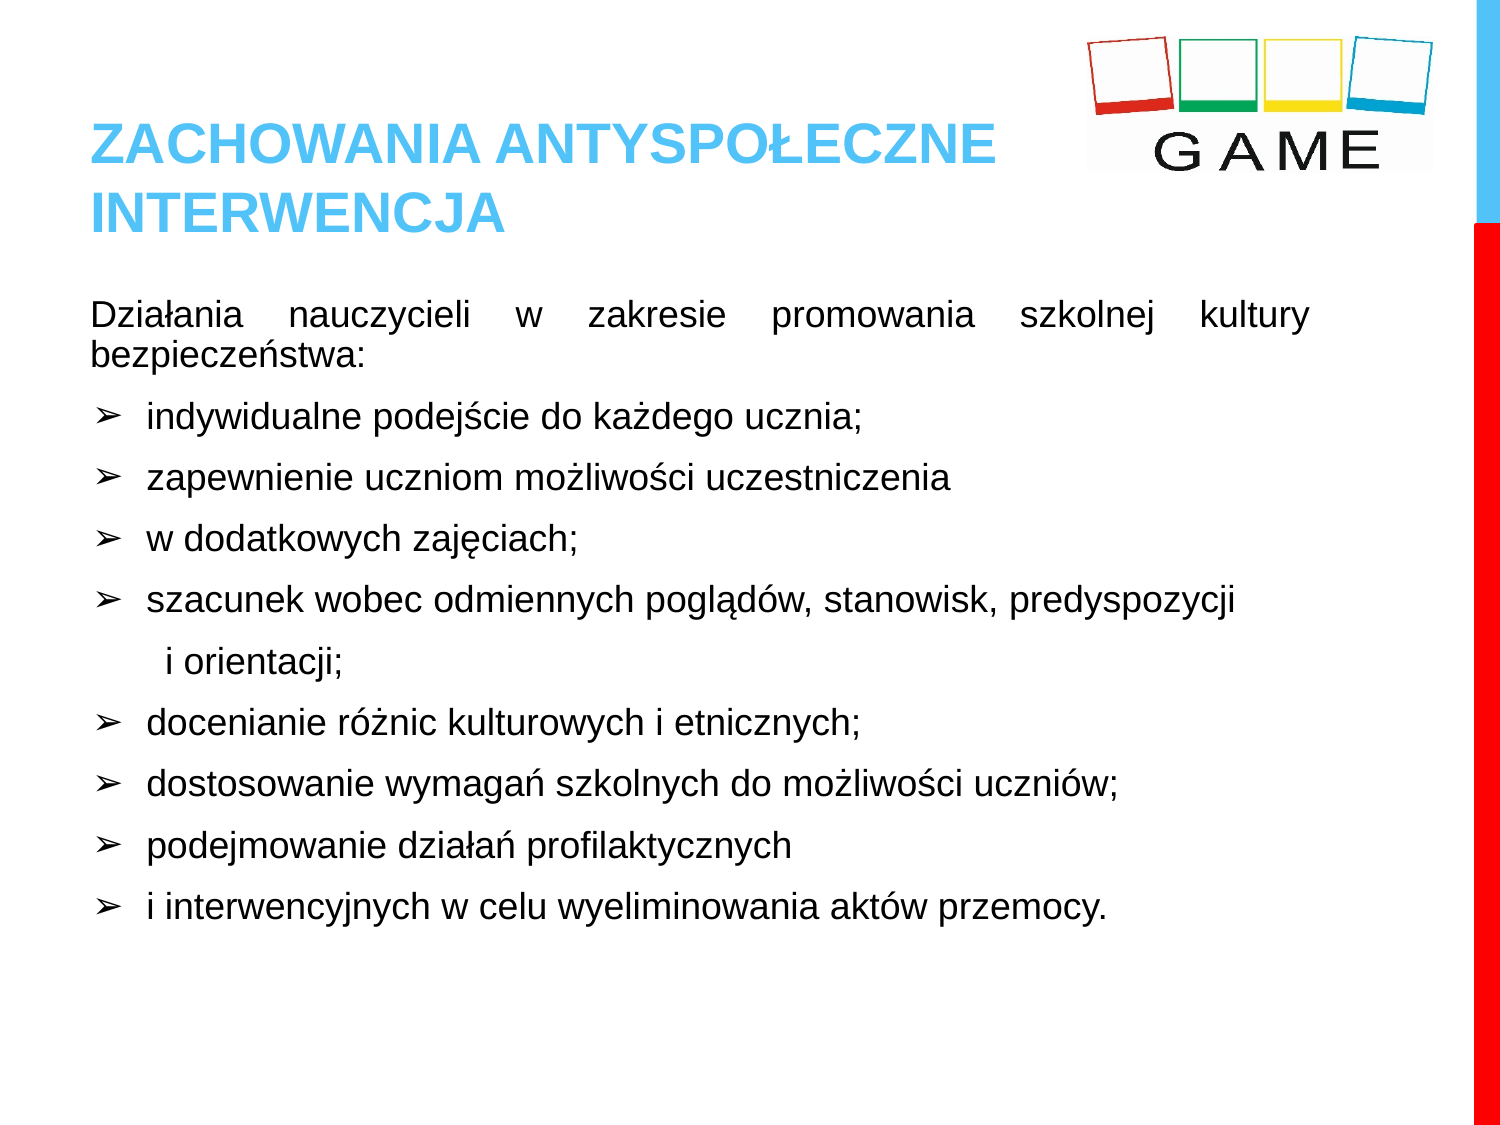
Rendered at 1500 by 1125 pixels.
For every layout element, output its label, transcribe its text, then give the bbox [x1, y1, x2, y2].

list Działania nauczycieli w zakresie promowania szkolnej kultury bezpieczeństwa: indywidualne podejście do każdego ucznia; zapewnienie uczniom możliwości uczestniczenia w dodatkowych zajęciach; szacunek wobec odmiennych poglądów, stanowisk, predyspozycji i orientacji; docenianie różnic kulturowych i etnicznych; dostosowanie wymagań szkolnych do możliwości uczniów; podejmowanie działań profilaktycznych i interwencyjnych w celu wyeliminowania aktów przemocy. [75, 287, 1325, 1005]
title ZACHOWANIA ANTYSPOŁECZNE INTERWENCJA [75, 53, 1080, 252]
picture [1087, 36, 1433, 173]
